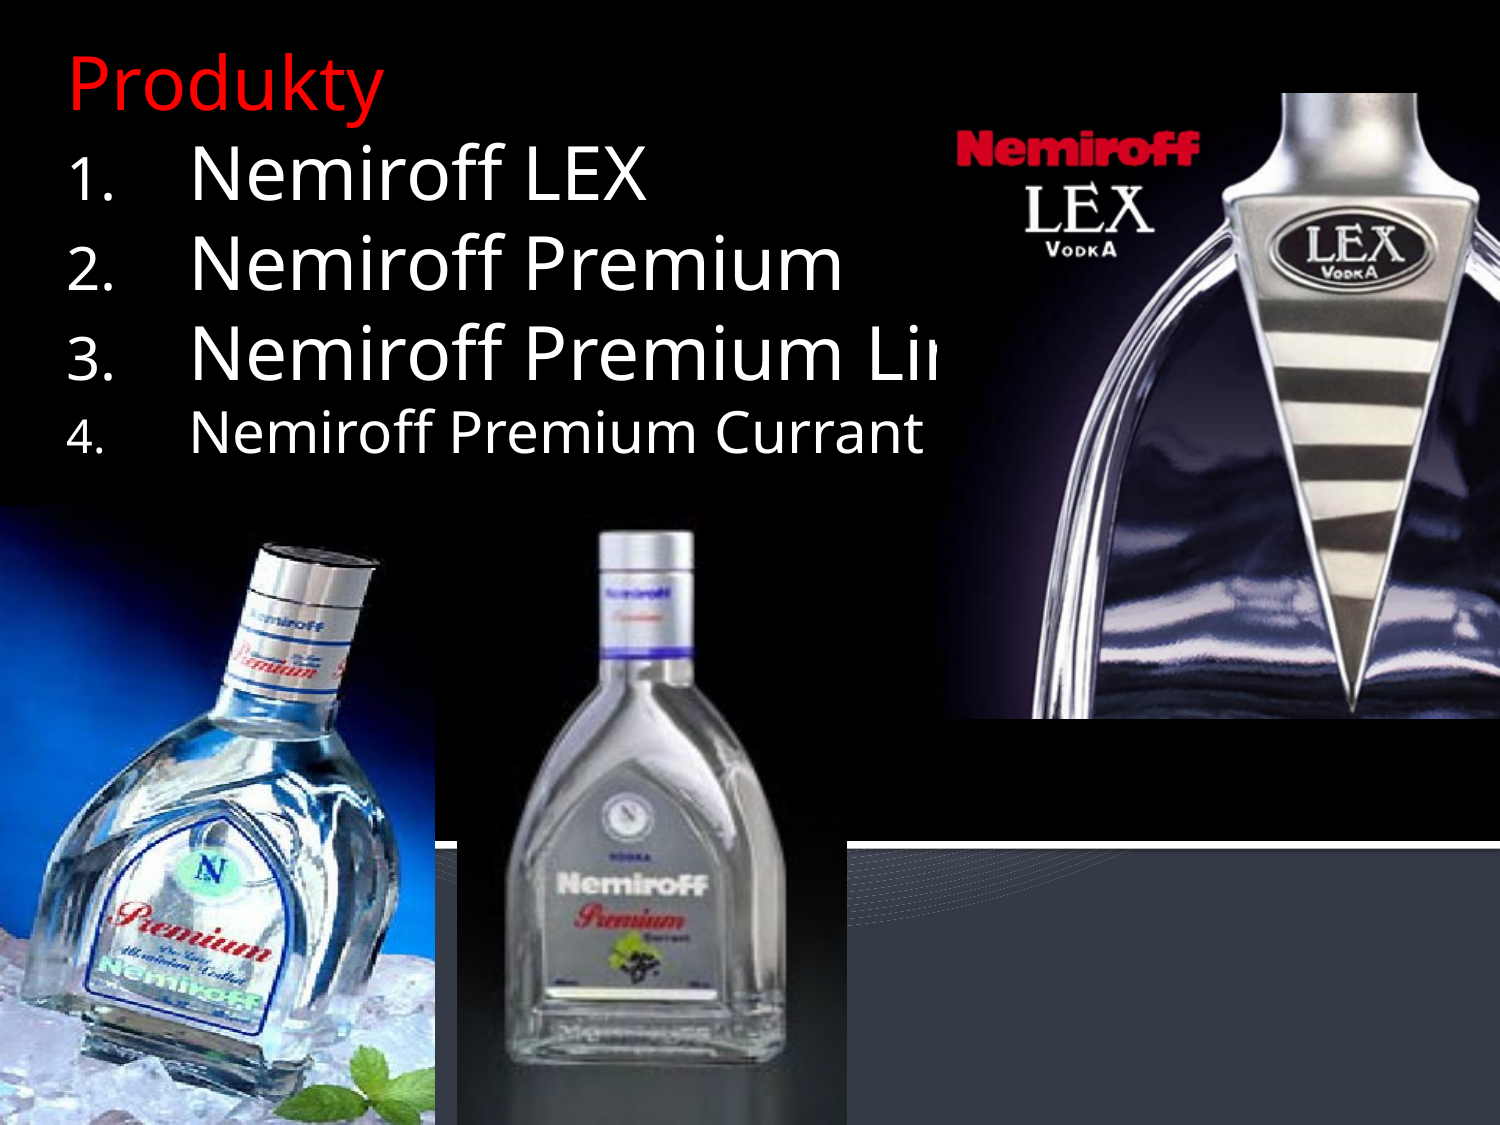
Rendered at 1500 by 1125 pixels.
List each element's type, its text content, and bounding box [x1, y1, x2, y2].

picture [937, 93, 1500, 719]
picture [456, 515, 847, 1125]
subtitle Produkty Nemiroff LEX Nemiroff Premium Nemiroff Premium Lime Nemiroff Premium Currant [46, 34, 1500, 821]
picture [0, 505, 435, 1125]
